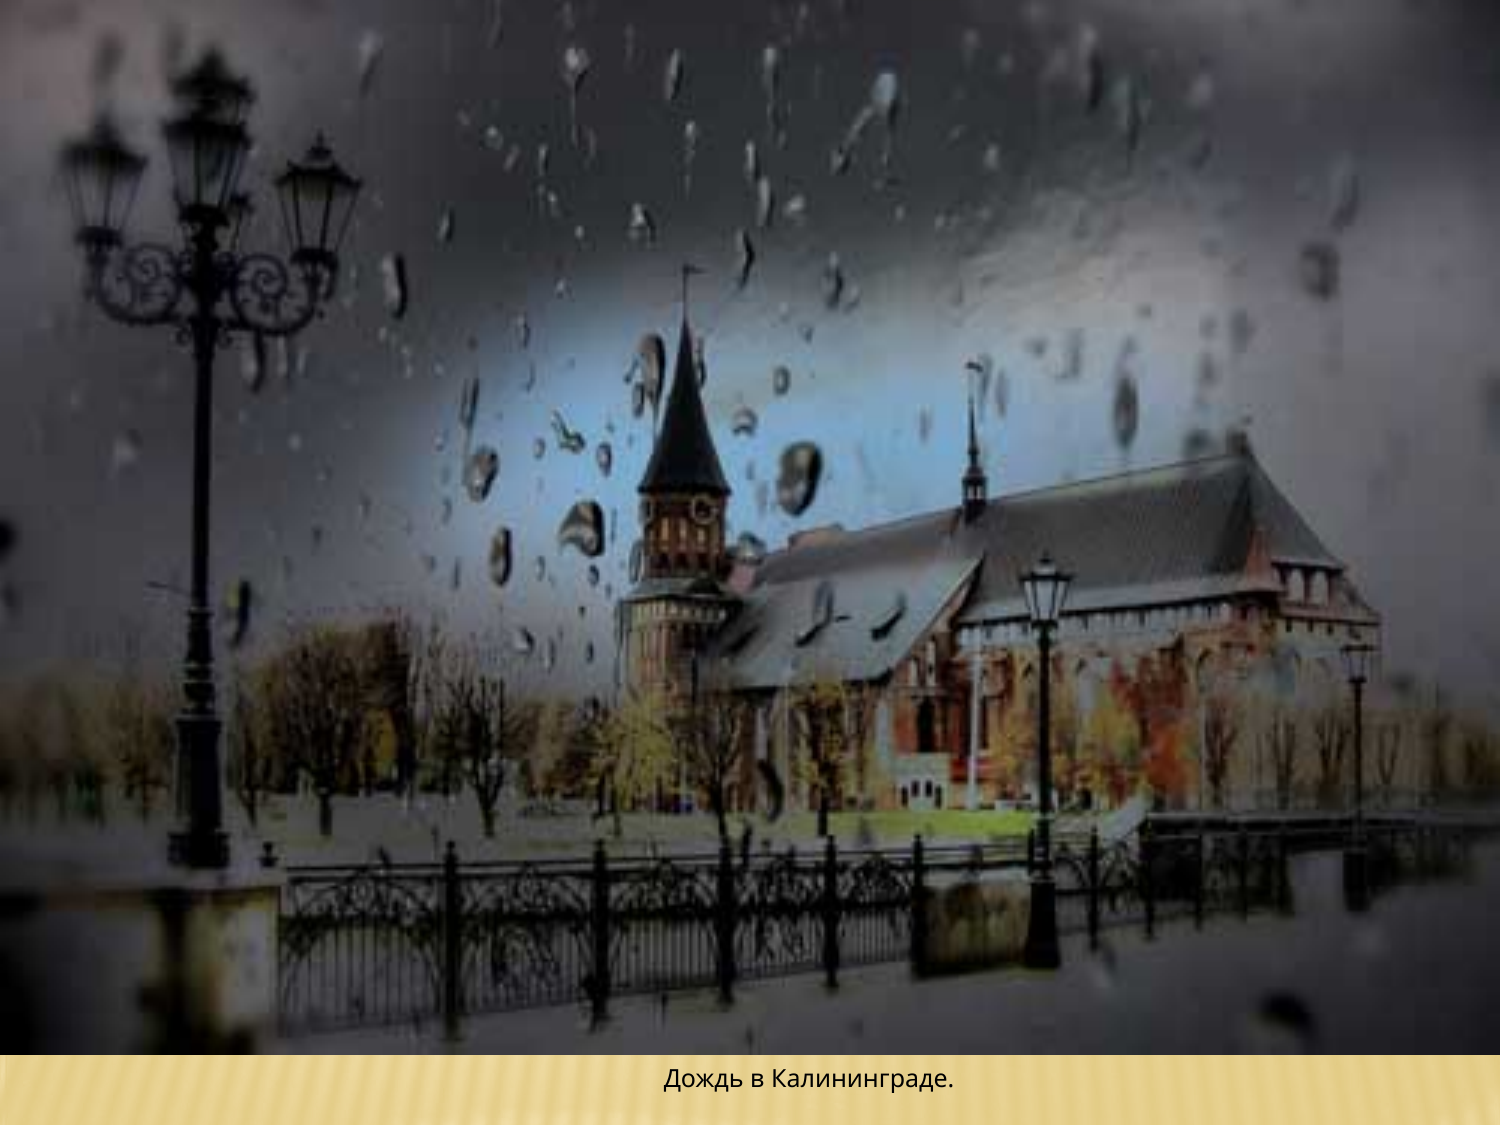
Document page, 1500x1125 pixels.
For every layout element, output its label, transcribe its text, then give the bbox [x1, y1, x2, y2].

picture [0, 0, 1500, 1055]
text_box Дождь в Калининграде. [648, 1072, 970, 1100]
